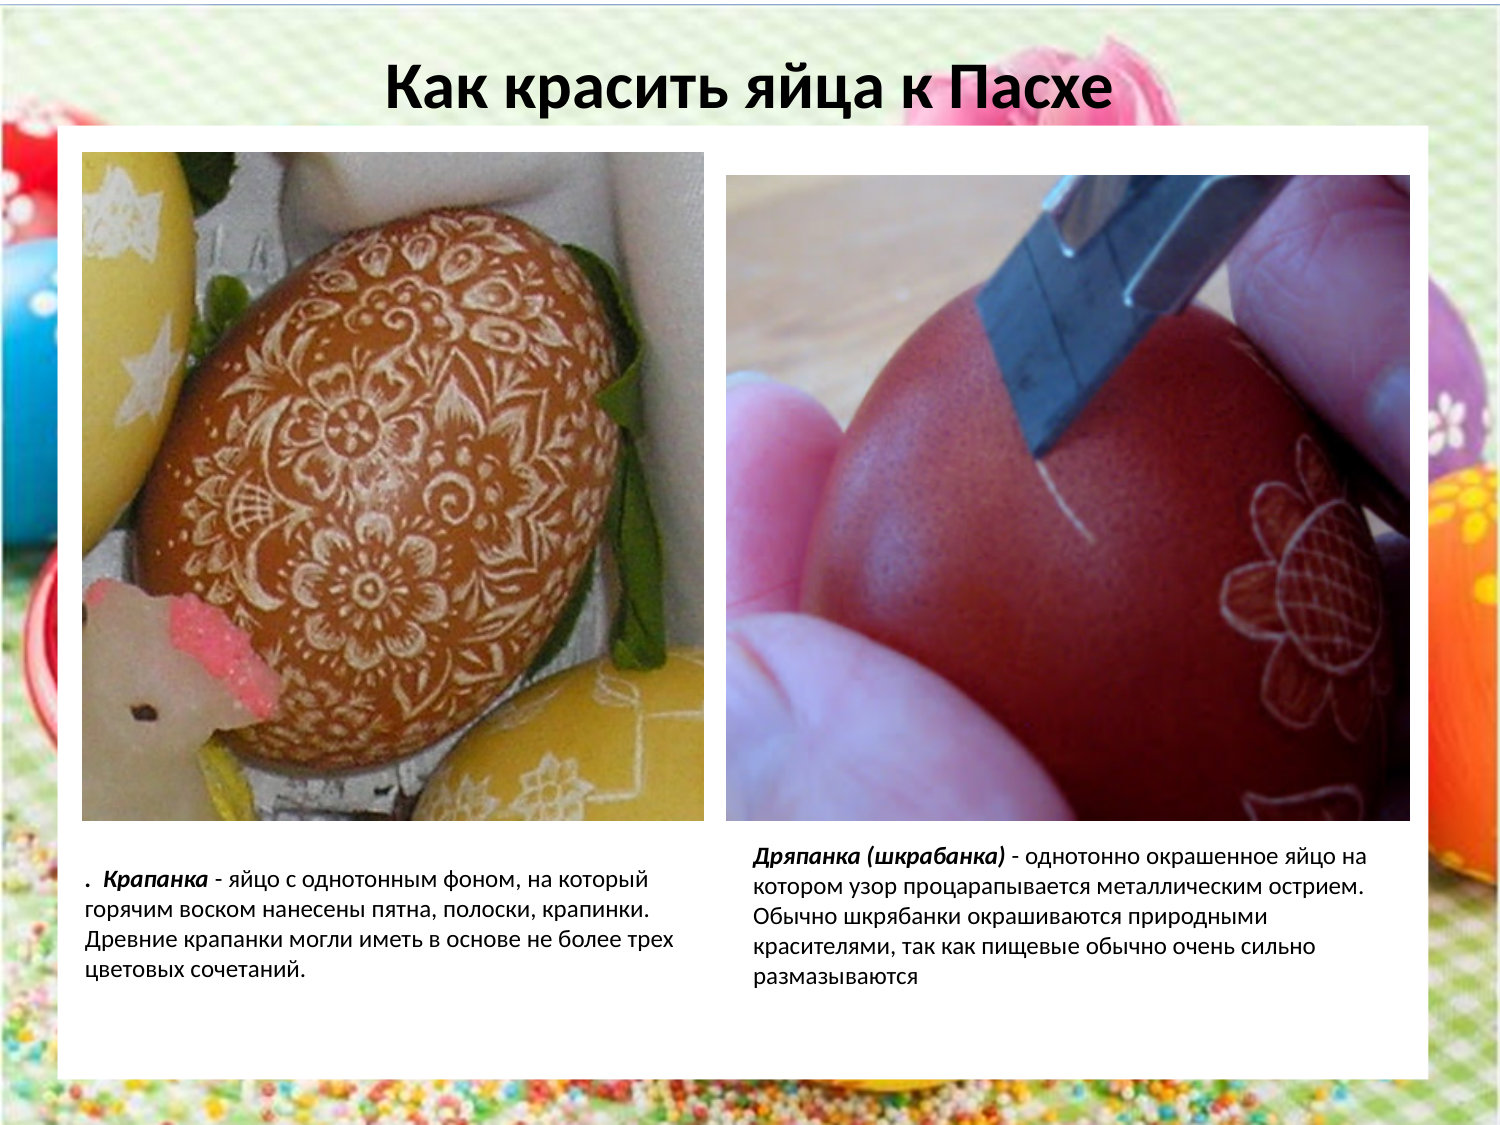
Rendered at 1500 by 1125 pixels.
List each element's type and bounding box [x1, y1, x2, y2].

picture [0, 4, 1500, 1125]
text_box [726, 175, 1410, 821]
